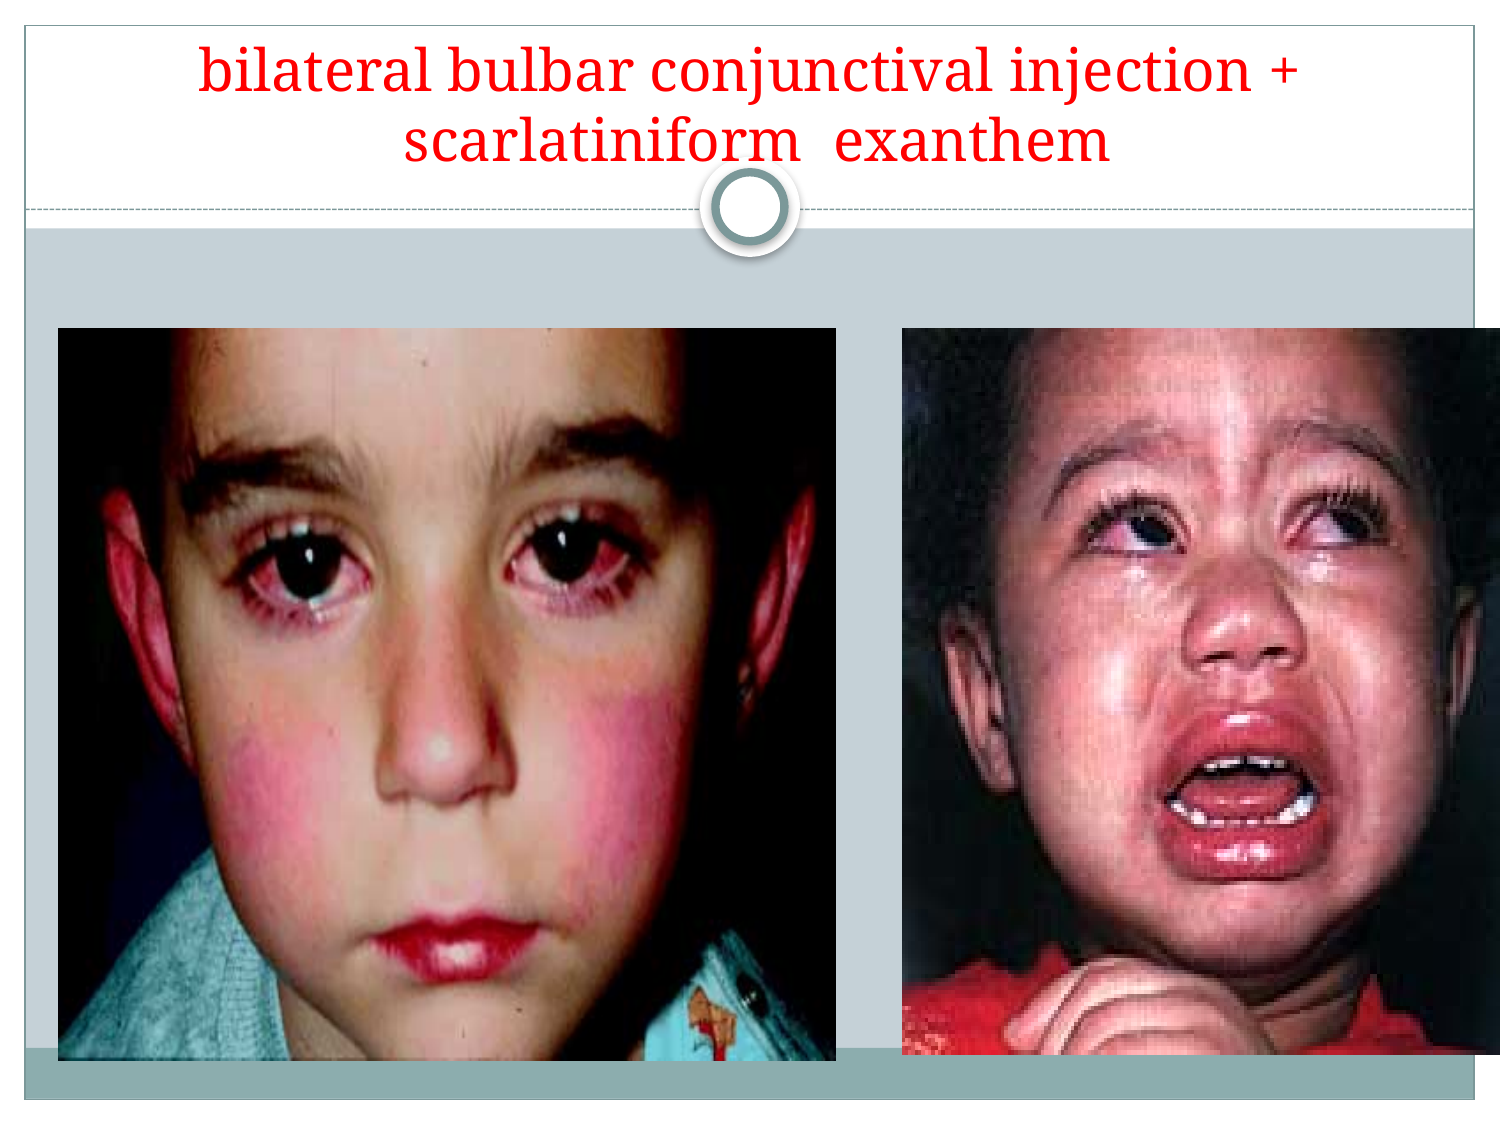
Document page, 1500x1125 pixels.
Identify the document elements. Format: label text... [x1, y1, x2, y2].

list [58, 327, 836, 1061]
picture [902, 327, 1500, 1055]
title bilateral bulbar conjunctival injection + scarlatiniform exanthem [0, 3, 1500, 181]
